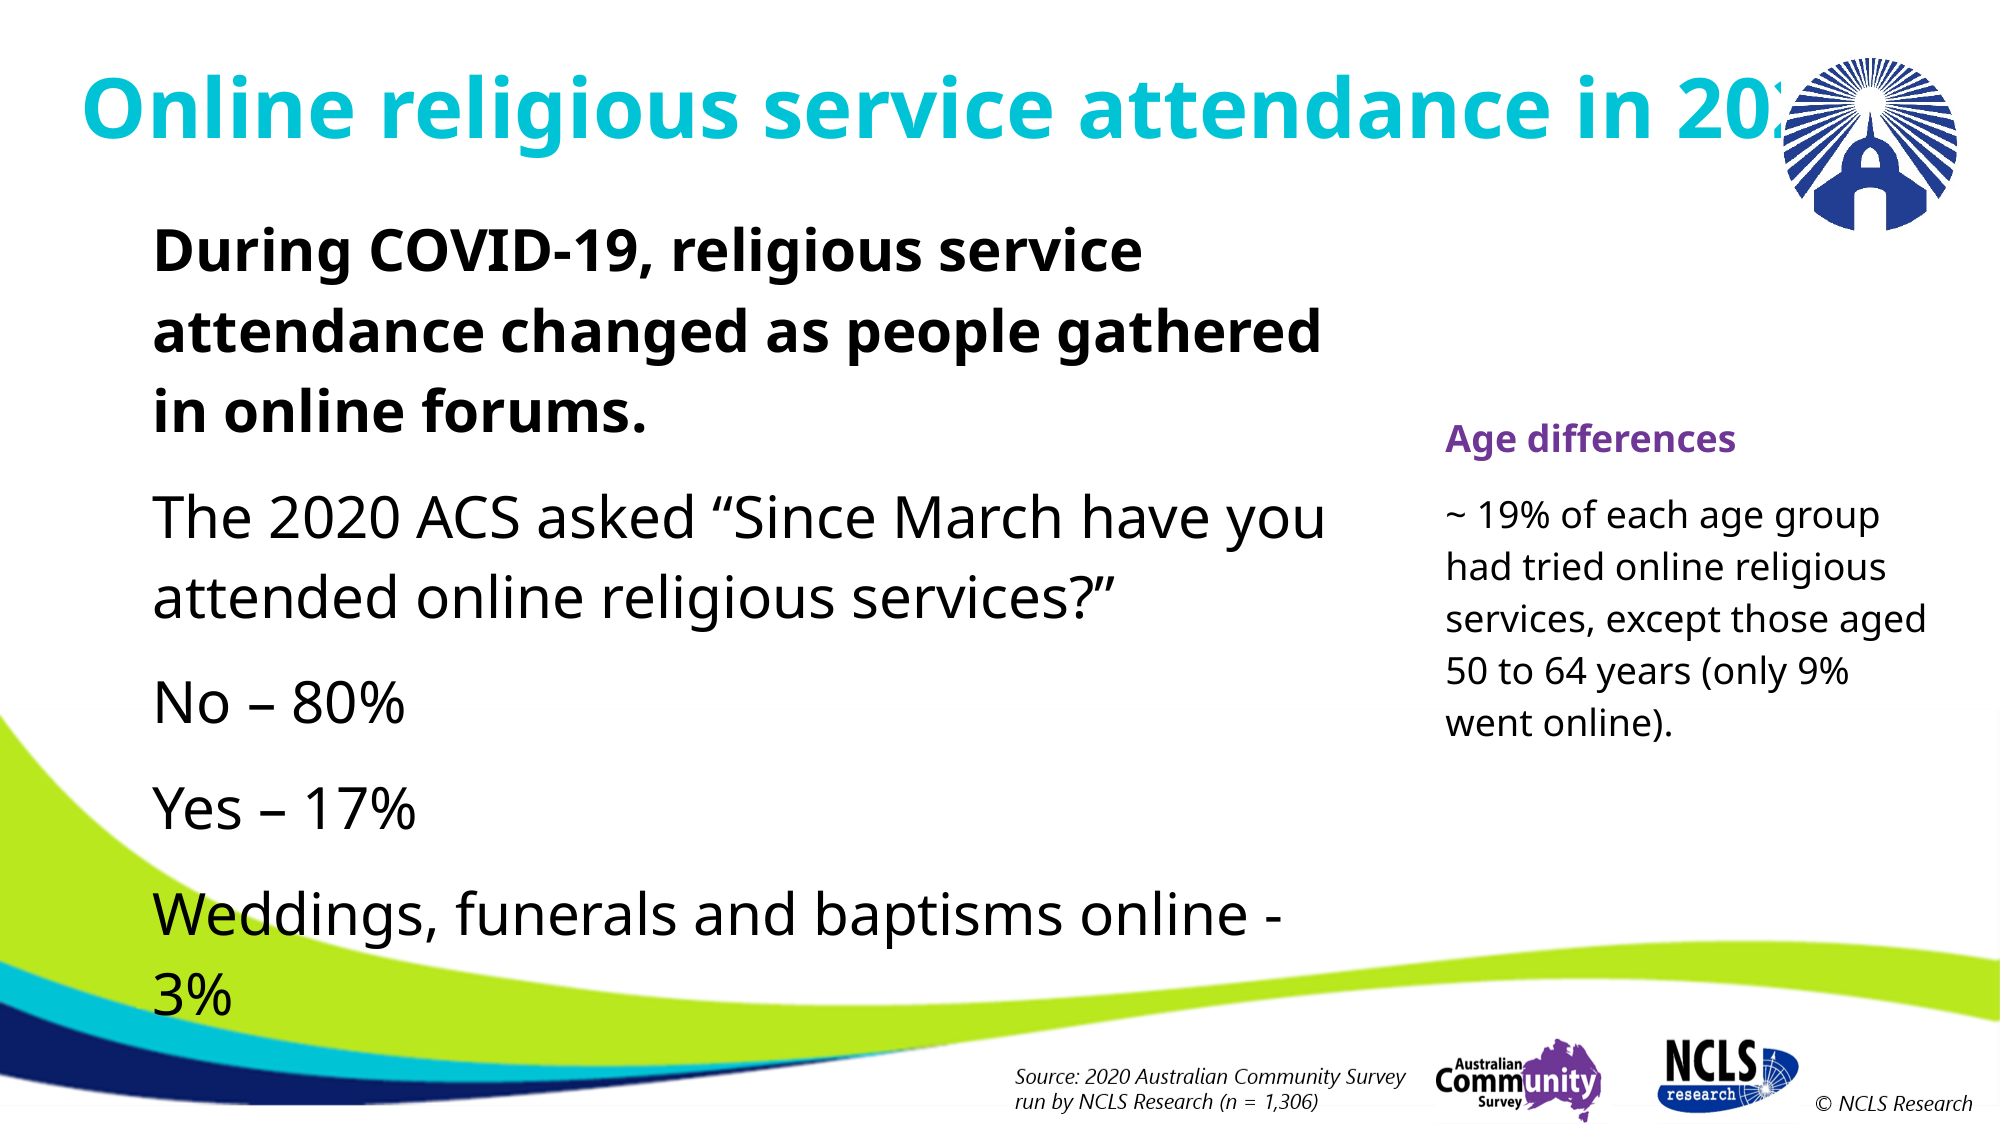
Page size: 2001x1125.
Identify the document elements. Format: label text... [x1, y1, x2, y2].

text_box Online religious service attendance in 2020 [66, 47, 1883, 163]
text_box During COVID-19, religious service attendance changed as people gathered in online forums. The 2020 ACS asked “Since March have you attended online religious services?” No – 80% Yes – 17% Weddings, funerals and baptisms online - 3% [137, 195, 1358, 707]
picture [1781, 55, 1959, 233]
picture [0, 707, 2000, 1125]
text_box Age differences ~ 19% of each age group had tried online religious services, except those aged 50 to 64 years (only 9% went online). [1439, 409, 1951, 707]
